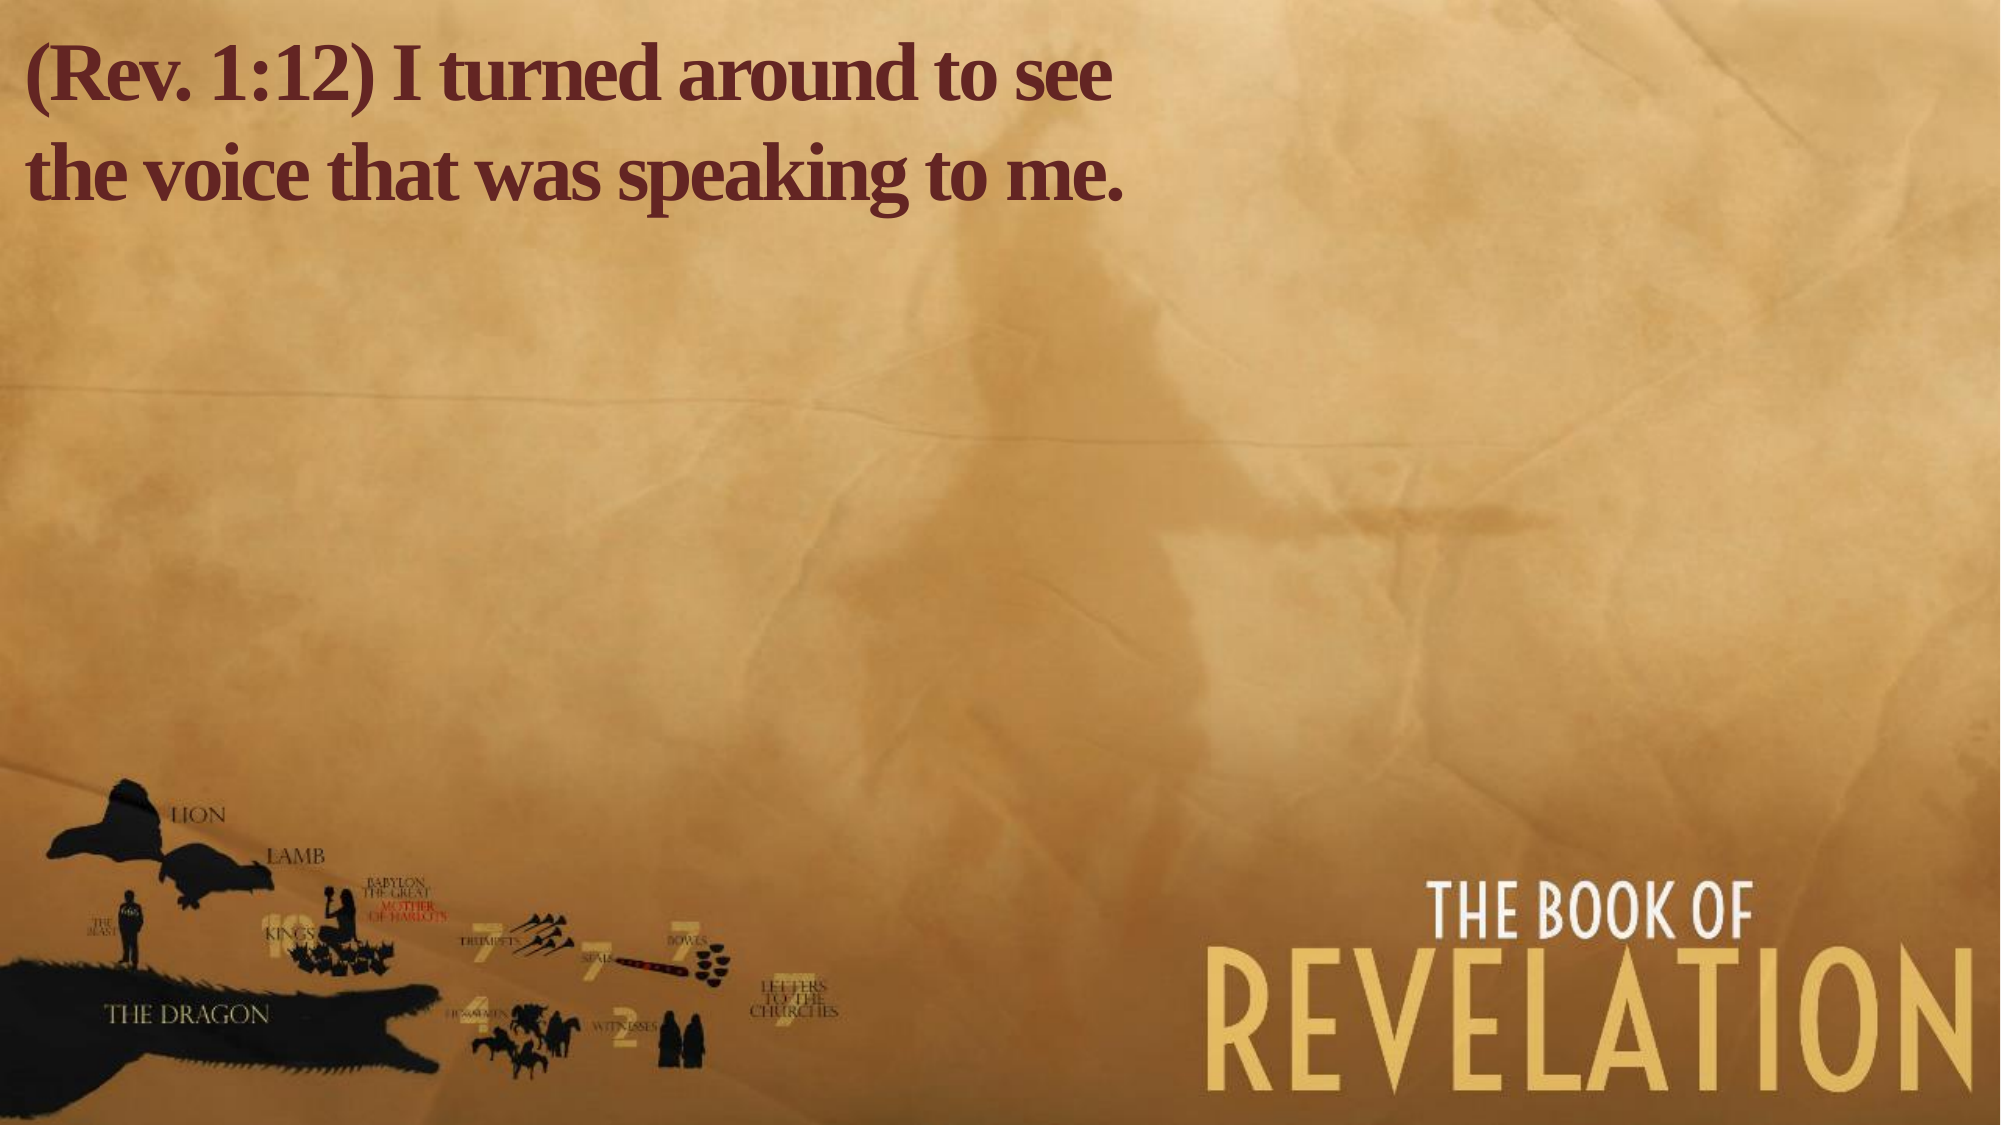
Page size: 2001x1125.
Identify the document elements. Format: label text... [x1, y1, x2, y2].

picture [0, 0, 2001, 1125]
text_box (Rev. 1:12) I turned around to see the voice that was speaking to me. [9, 9, 1163, 225]
